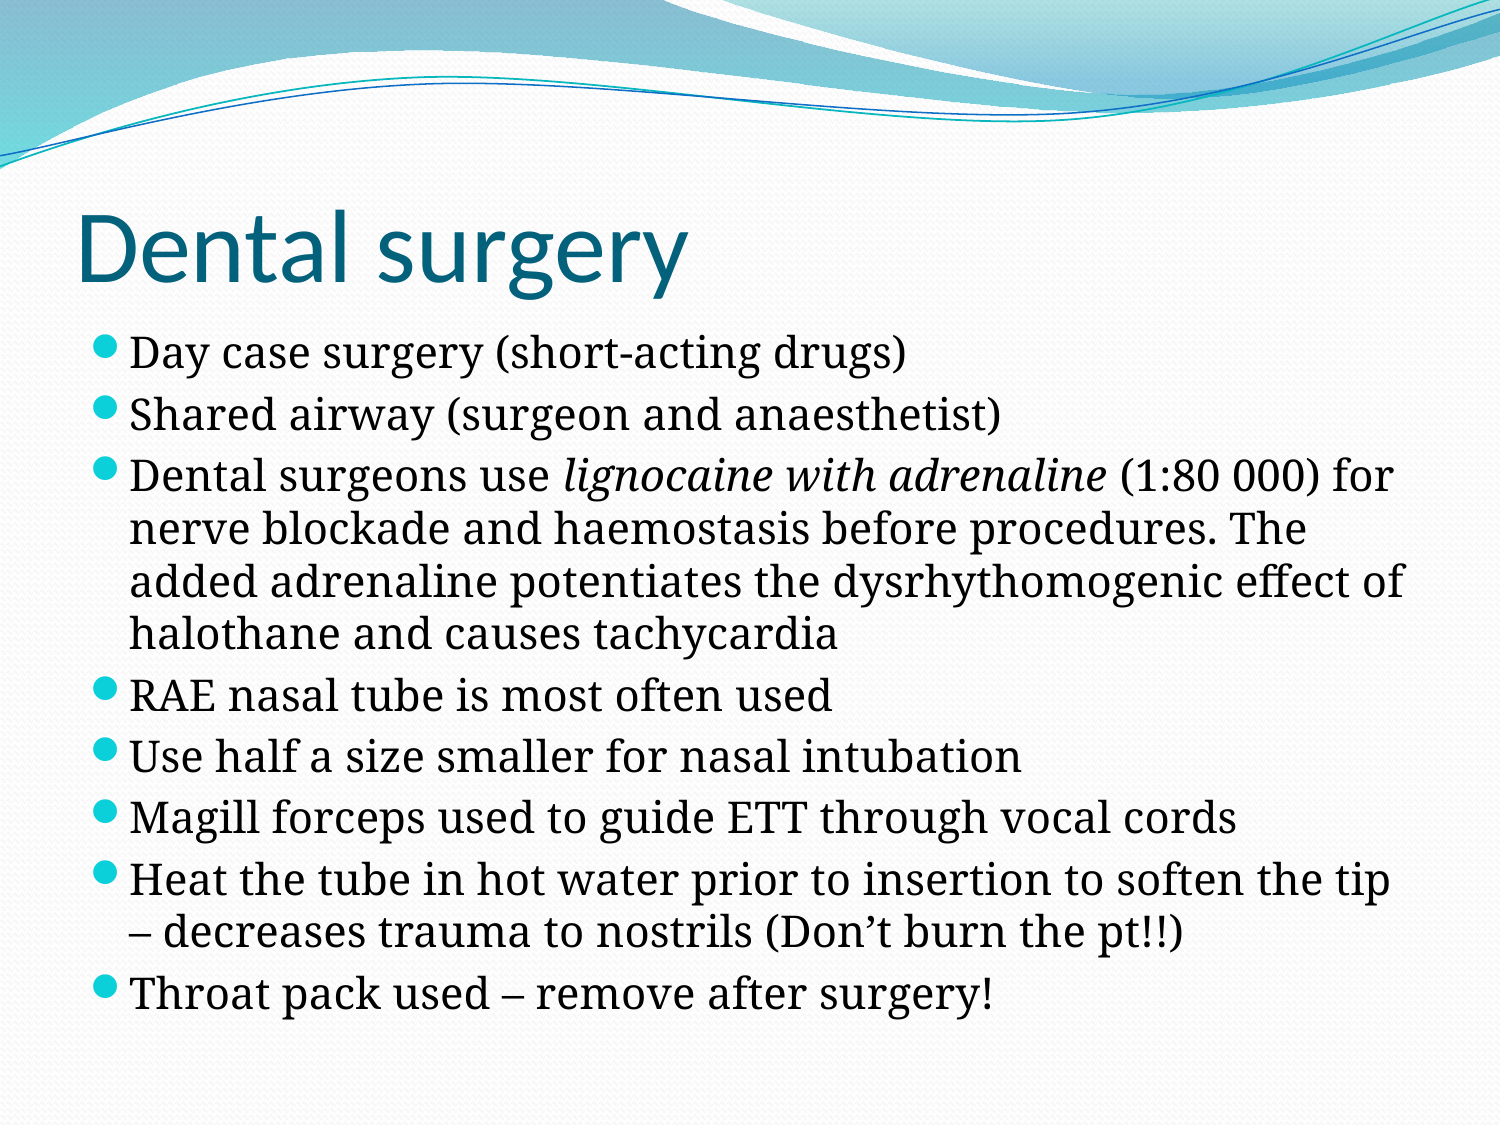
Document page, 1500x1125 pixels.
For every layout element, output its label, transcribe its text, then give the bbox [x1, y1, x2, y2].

list Day case surgery (short-acting drugs) Shared airway (surgeon and anaesthetist) Dental surgeons use lignocaine with adrenaline (1:80 000) for nerve blockade and haemostasis before procedures. The added adrenaline potentiates the dysrhythomogenic effect of halothane and causes tachycardia RAE nasal tube is most often used Use half a size smaller for nasal intubation Magill forceps used to guide ETT through vocal cords Heat the tube in hot water prior to insertion to soften the tip – decreases trauma to nostrils (Don’t burn the pt!!) Throat pack used – remove after surgery! [75, 317, 1425, 1038]
title Dental surgery [75, 115, 1425, 303]
